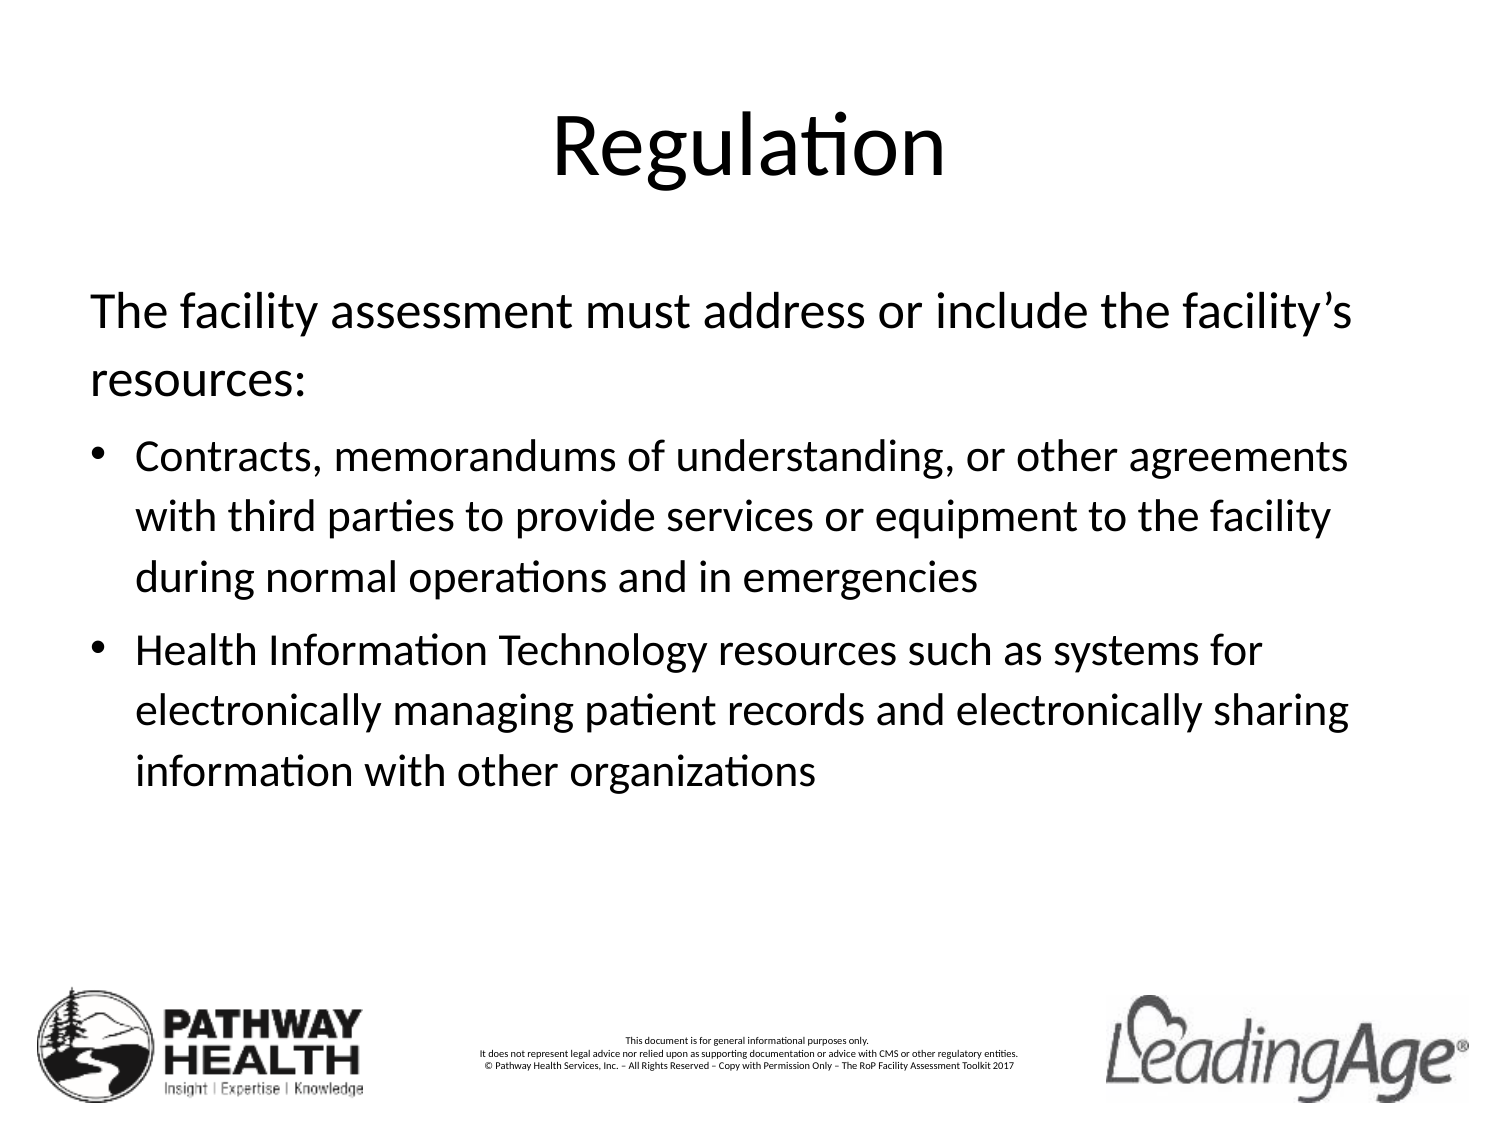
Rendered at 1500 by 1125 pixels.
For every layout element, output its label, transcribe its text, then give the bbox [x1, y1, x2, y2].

picture [37, 986, 363, 1103]
title Regulation [75, 45, 1425, 233]
list The facility assessment must address or include the facility’s resources: Contracts, memorandums of understanding, or other agreements with third parties to provide services or equipment to the facility during normal operations and in emergencies Health Information Technology resources such as systems for electronically managing patient records and electronically sharing information with other organizations [75, 262, 1425, 1005]
picture [1106, 995, 1469, 1103]
